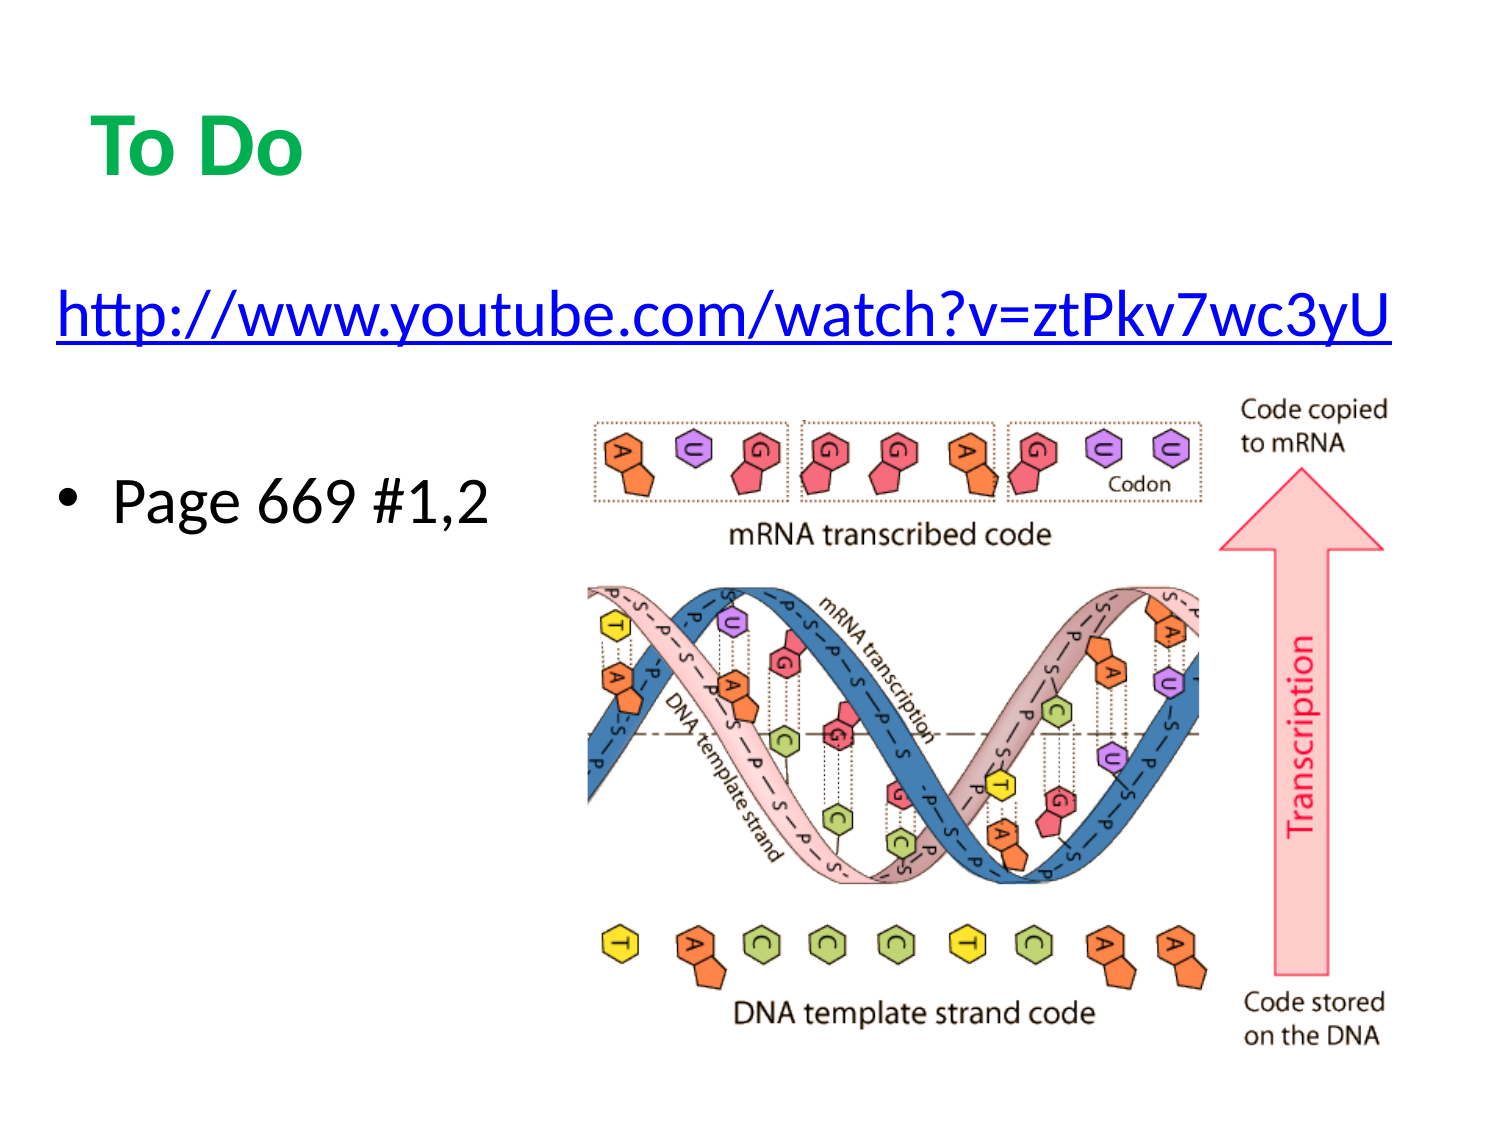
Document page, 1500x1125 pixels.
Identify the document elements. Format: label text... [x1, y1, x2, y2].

picture [572, 385, 1400, 1067]
title To Do [75, 45, 1425, 233]
list http://www.youtube.com/watch?v=ztPkv7wc3yU Page 669 #1,2 [41, 262, 1425, 1005]
